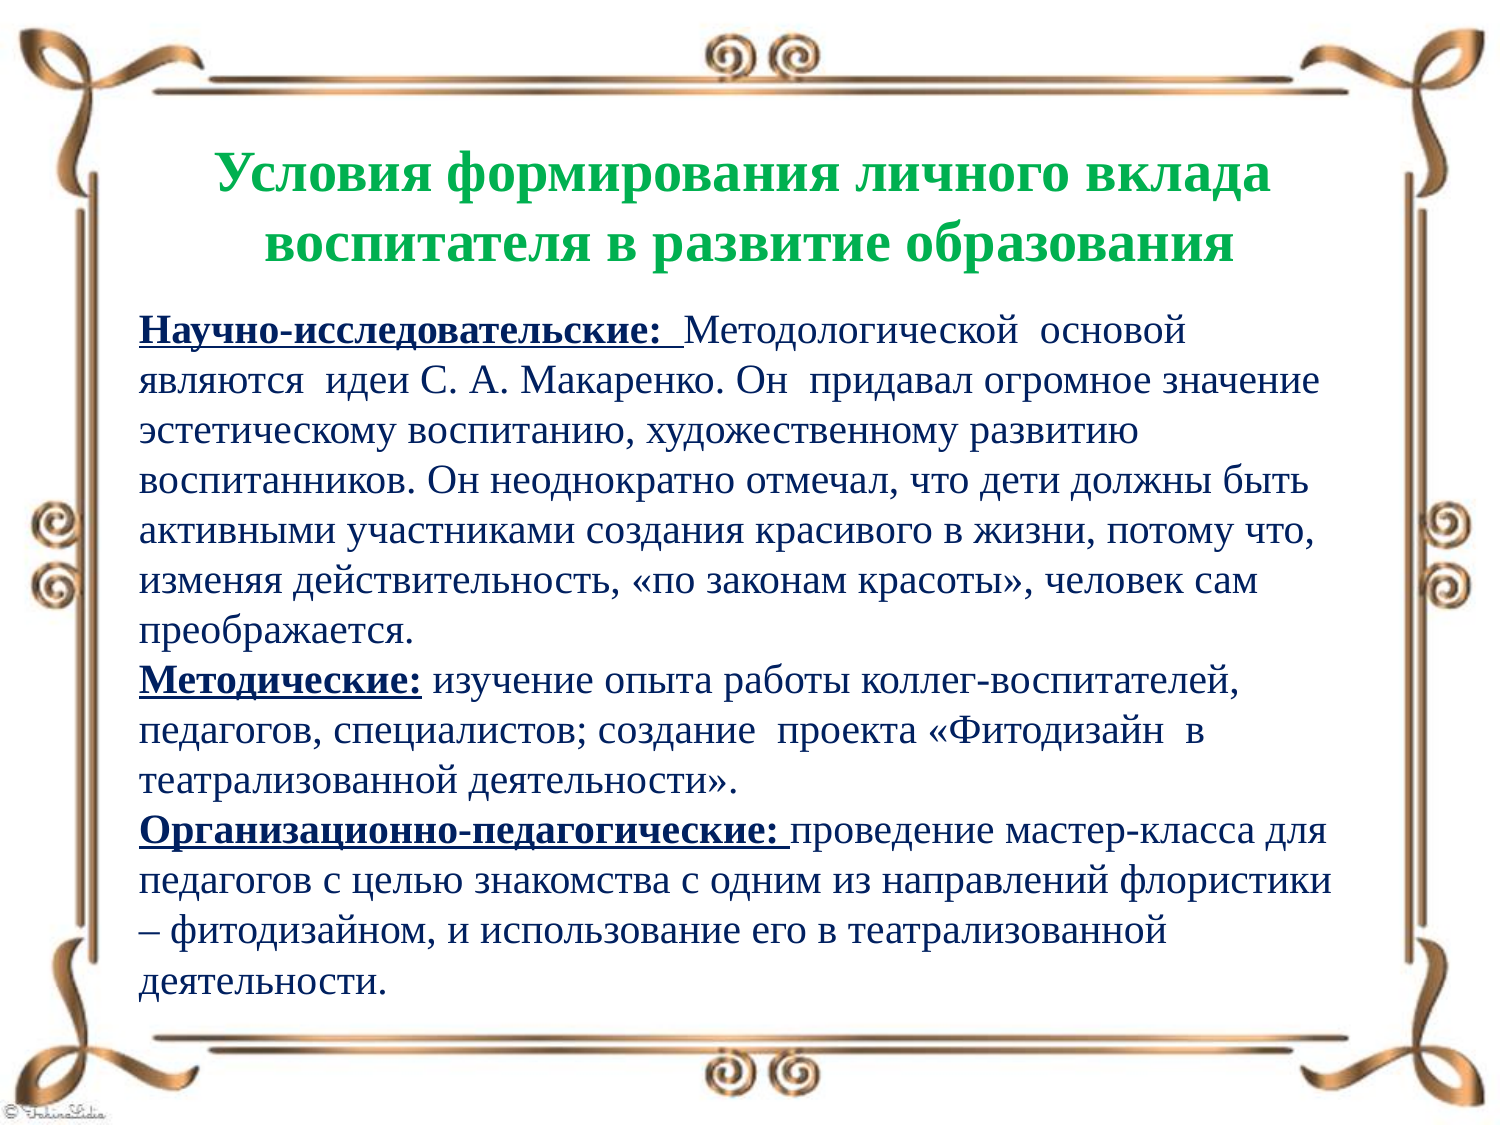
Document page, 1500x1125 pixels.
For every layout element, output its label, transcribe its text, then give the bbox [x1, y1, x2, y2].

text_box Научно-исследовательские: Методологической основой являются идеи С. А. Макаренко. Он придавал огромное значение эстетическому воспитанию, художественному развитию воспитанников. Он неоднократно отмечал, что дети должны быть активными участниками создания красивого в жизни, потому что, изменяя действительность, «по законам красоты», человек сам преображается. Методические: изучение опыта работы коллег-воспитателей, педагогов, специалистов; создание проекта «Фитодизайн в театрализованной деятельности». Организационно-педагогические: проведение мастер-класса для педагогов с целью знакомства с одним из направлений флористики – фитодизайном, и использование его в театрализованной деятельности. [123, 294, 1365, 1055]
text_box Условия формирования личного вклада воспитателя в развитие образования [135, 125, 1365, 294]
picture [0, 0, 1500, 1125]
